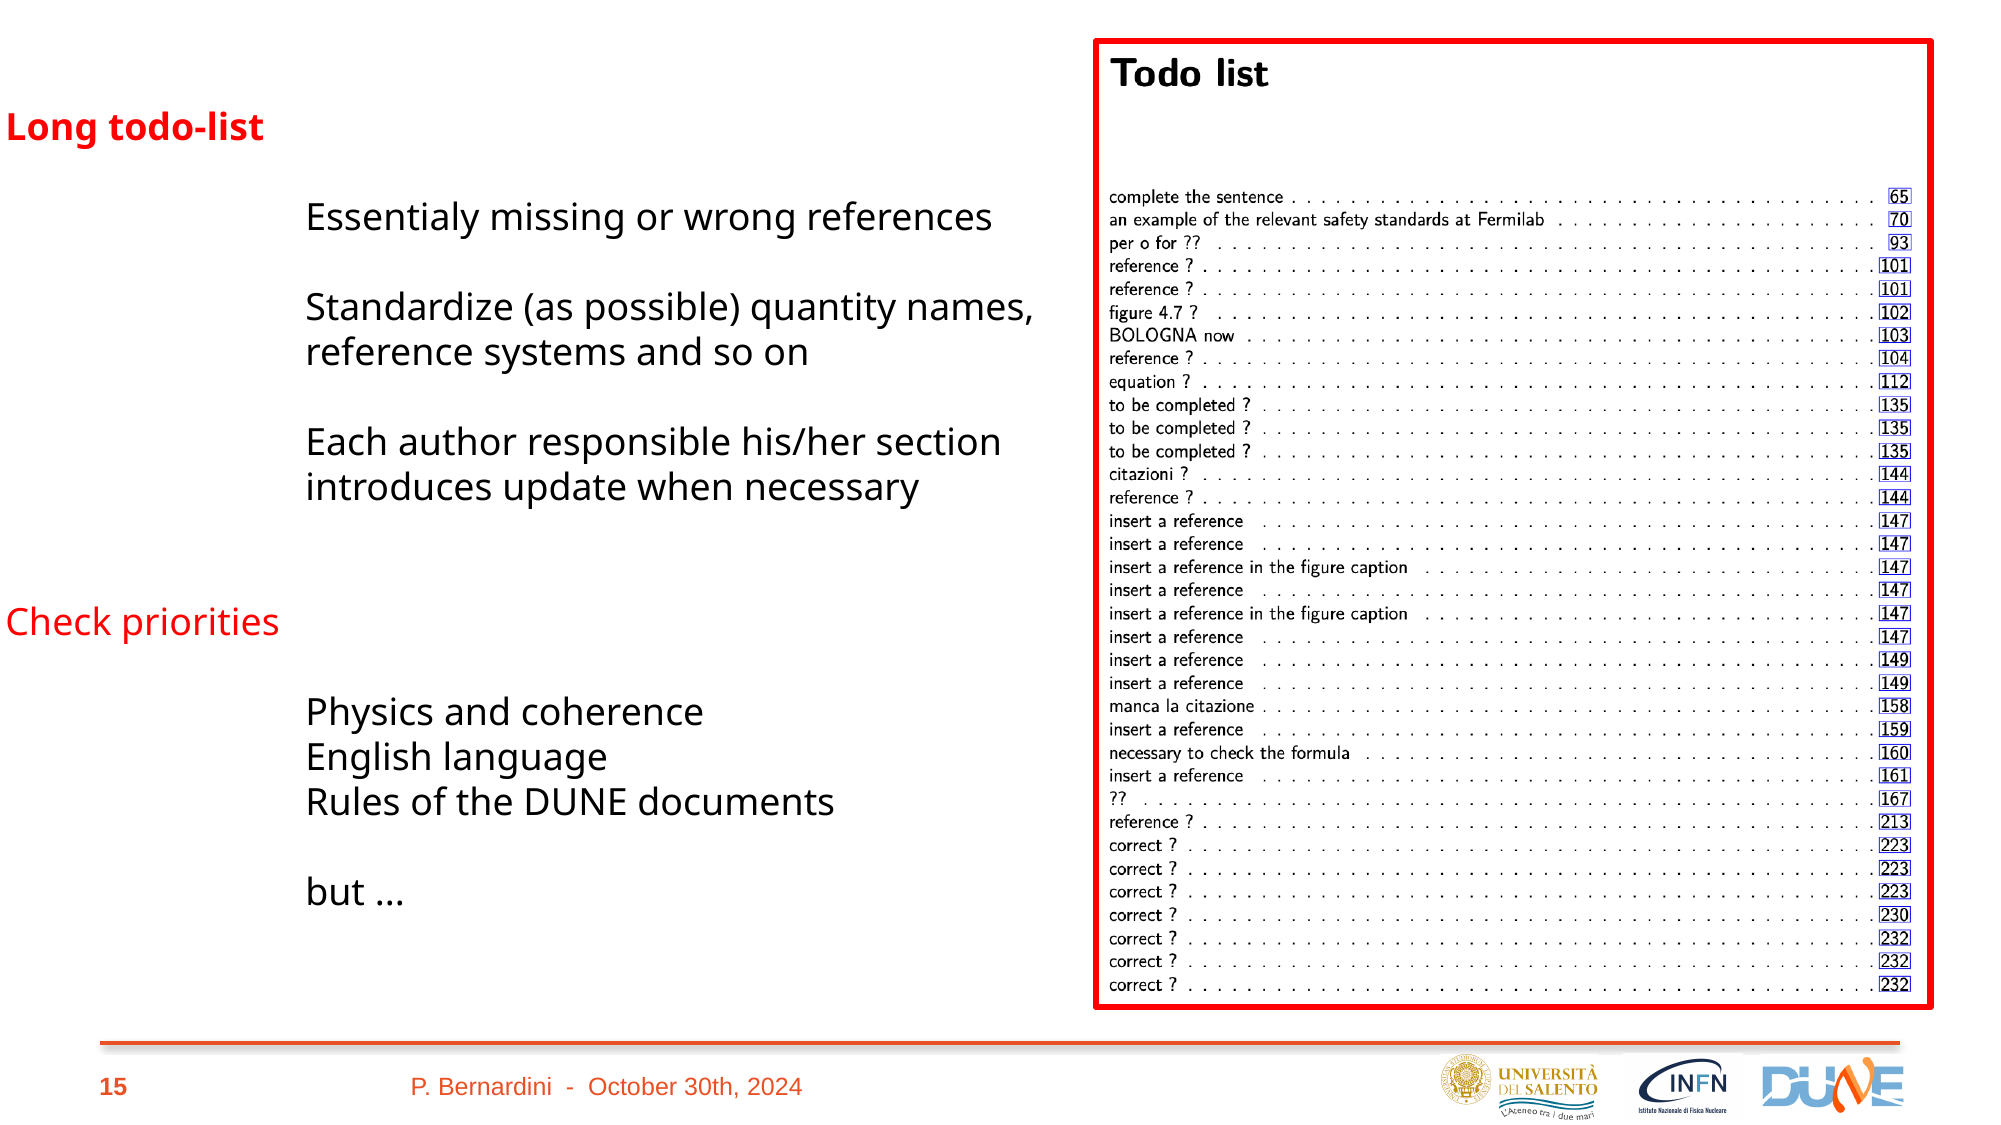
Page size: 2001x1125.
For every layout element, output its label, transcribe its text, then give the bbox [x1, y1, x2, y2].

footer P. Bernardini - October 30th, 2024 [410, 1074, 1362, 1101]
slide_number 15 [99, 1074, 193, 1101]
picture [1623, 1053, 1743, 1119]
picture [1761, 1054, 1905, 1114]
picture [1441, 1054, 1598, 1120]
picture [1098, 43, 1928, 1005]
text_box Long todo-list Essentialy missing or wrong references Standardize (as possible) quantity names, reference systems and so on Each author responsible his/her section introduces update when necessary Check priorities Physics and coherence English language Rules of the DUNE documents but ... [0, 95, 1050, 921]
